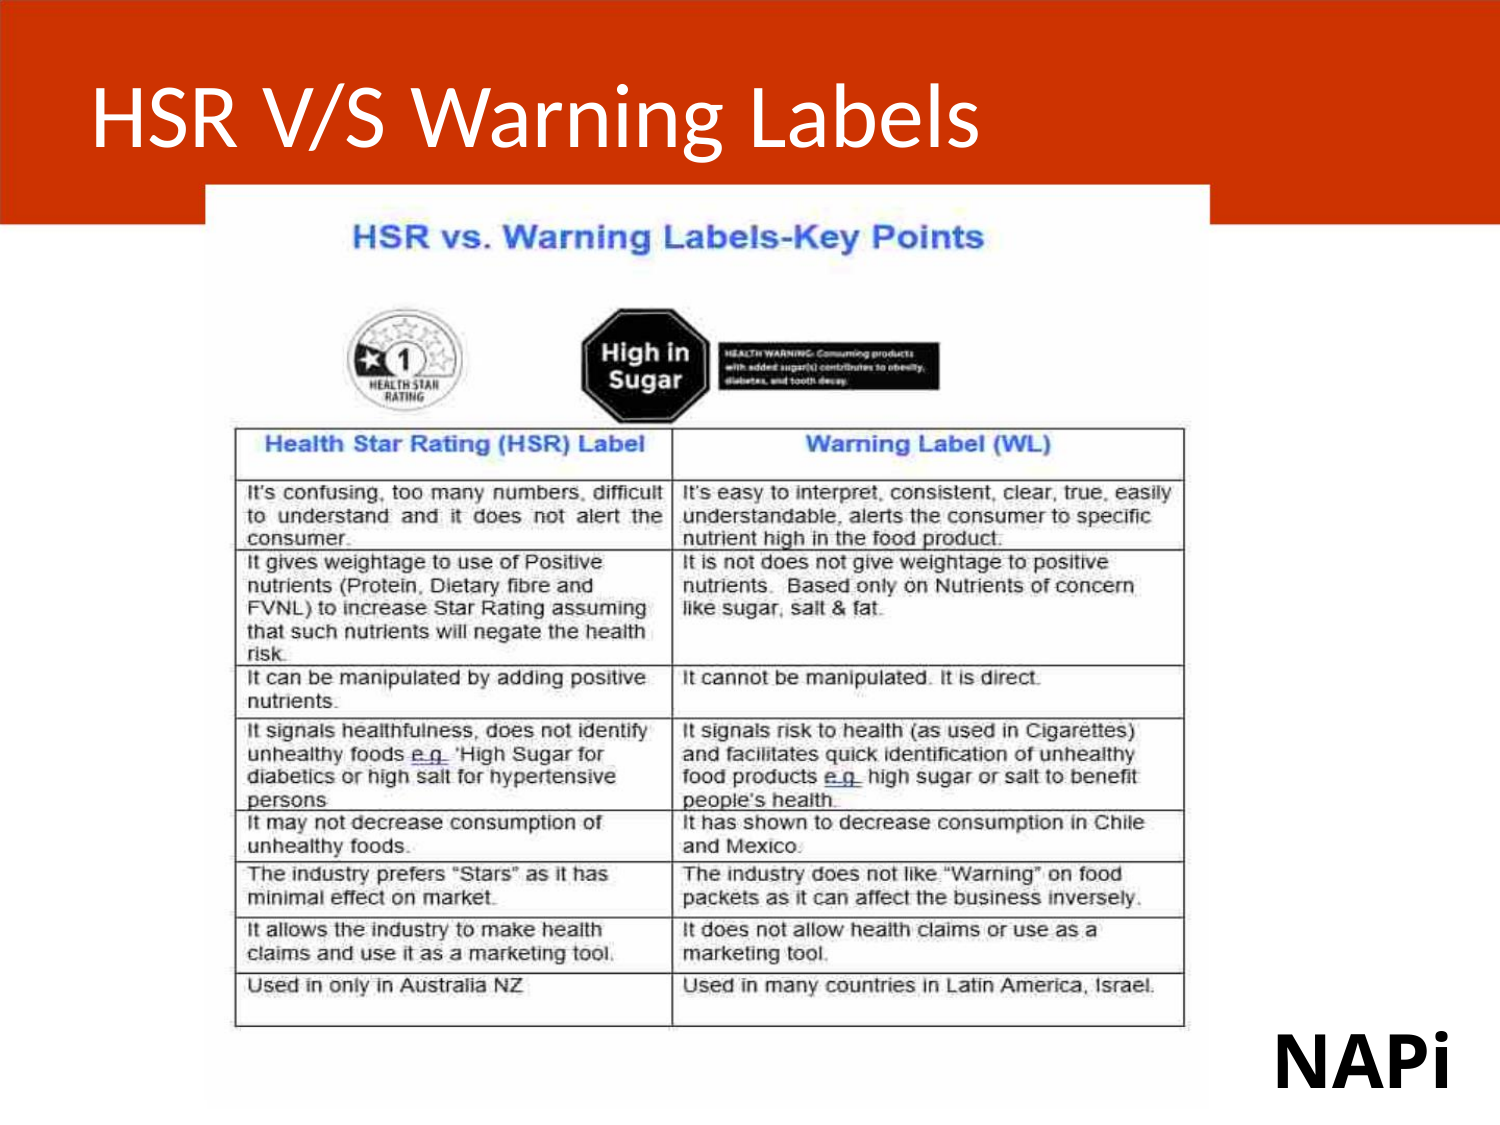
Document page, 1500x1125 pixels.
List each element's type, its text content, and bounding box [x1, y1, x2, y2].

text_box [0, 0, 1500, 1125]
text_box NAPi [1271, 1027, 1488, 1105]
text_box HSR V/S Warning Labels [90, 79, 1006, 166]
